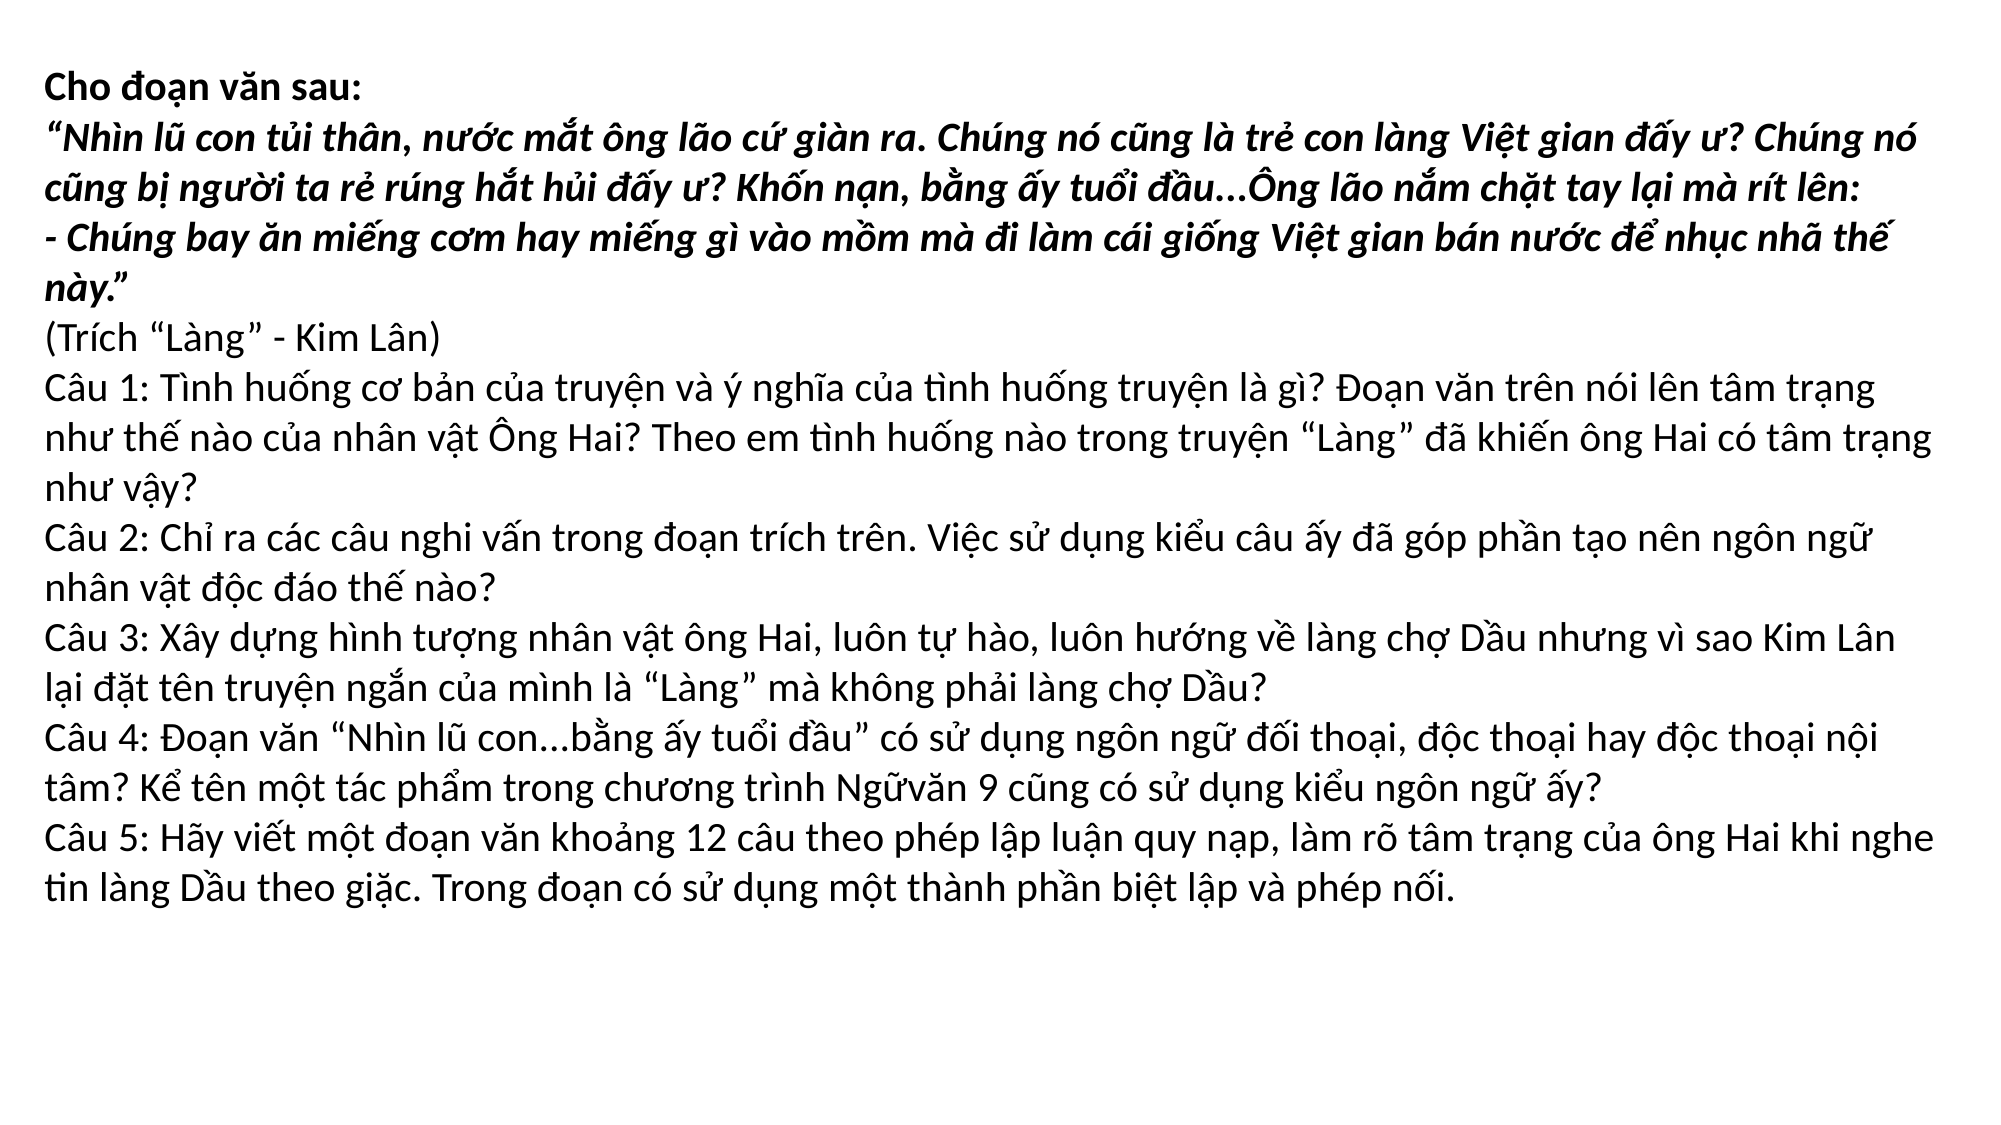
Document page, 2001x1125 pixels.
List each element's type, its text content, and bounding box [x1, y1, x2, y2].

text_box Cho đoạn văn sau: “Nhìn lũ con tủi thân, nước mắt ông lão cứ giàn ra. Chúng nó cũng là trẻ con làng Việt gian đấy ư? Chúng nó cũng bị người ta rẻ rúng hắt hủi đấy ư? Khốn nạn, bằng ấy tuổi đầu...Ông lão nắm chặt tay lại mà rít lên: - Chúng bay ăn miếng cơm hay miếng gì vào mồm mà đi làm cái giống Việt gian bán nước để nhục nhã thế này.” (Trích “Làng” - Kim Lân) Câu 1: Tình huống cơ bản của truyện và ý nghĩa của tình huống truyện là gì? Đoạn văn trên nói lên tâm trạng như thế nào của nhân vật Ông Hai? Theo em tình huống nào trong truyện “Làng” đã khiến ông Hai có tâm trạng như vậy? Câu 2: Chỉ ra các câu nghi vấn trong đoạn trích trên. Việc sử dụng kiểu câu ấy đã góp phần tạo nên ngôn ngữ nhân vật độc đáo thế nào? Câu 3: Xây dựng hình tượng nhân vật ông Hai, luôn tự hào, luôn hướng về làng chợ Dầu nhưng vì sao Kim Lân lại đặt tên truyện ngắn của mình là “Làng” mà không phải làng chợ Dầu? Câu 4: Đoạn văn “Nhìn lũ con...bằng ấy tuổi đầu” có sử dụng ngôn ngữ đối thoại, độc thoại hay độc thoại nội tâm? Kể tên một tác phẩm trong chương trình Ngữvăn 9 cũng có sử dụng kiểu ngôn ngữ ấy? Câu 5: Hãy viết một đoạn văn khoảng 12 câu theo phép lập luận quy nạp, làm rõ tâm trạng của ông Hai khi nghe tin làng Dầu theo giặc. Trong đoạn có sử dụng một thành phần biệt lập và phép nối. [29, 51, 1957, 917]
